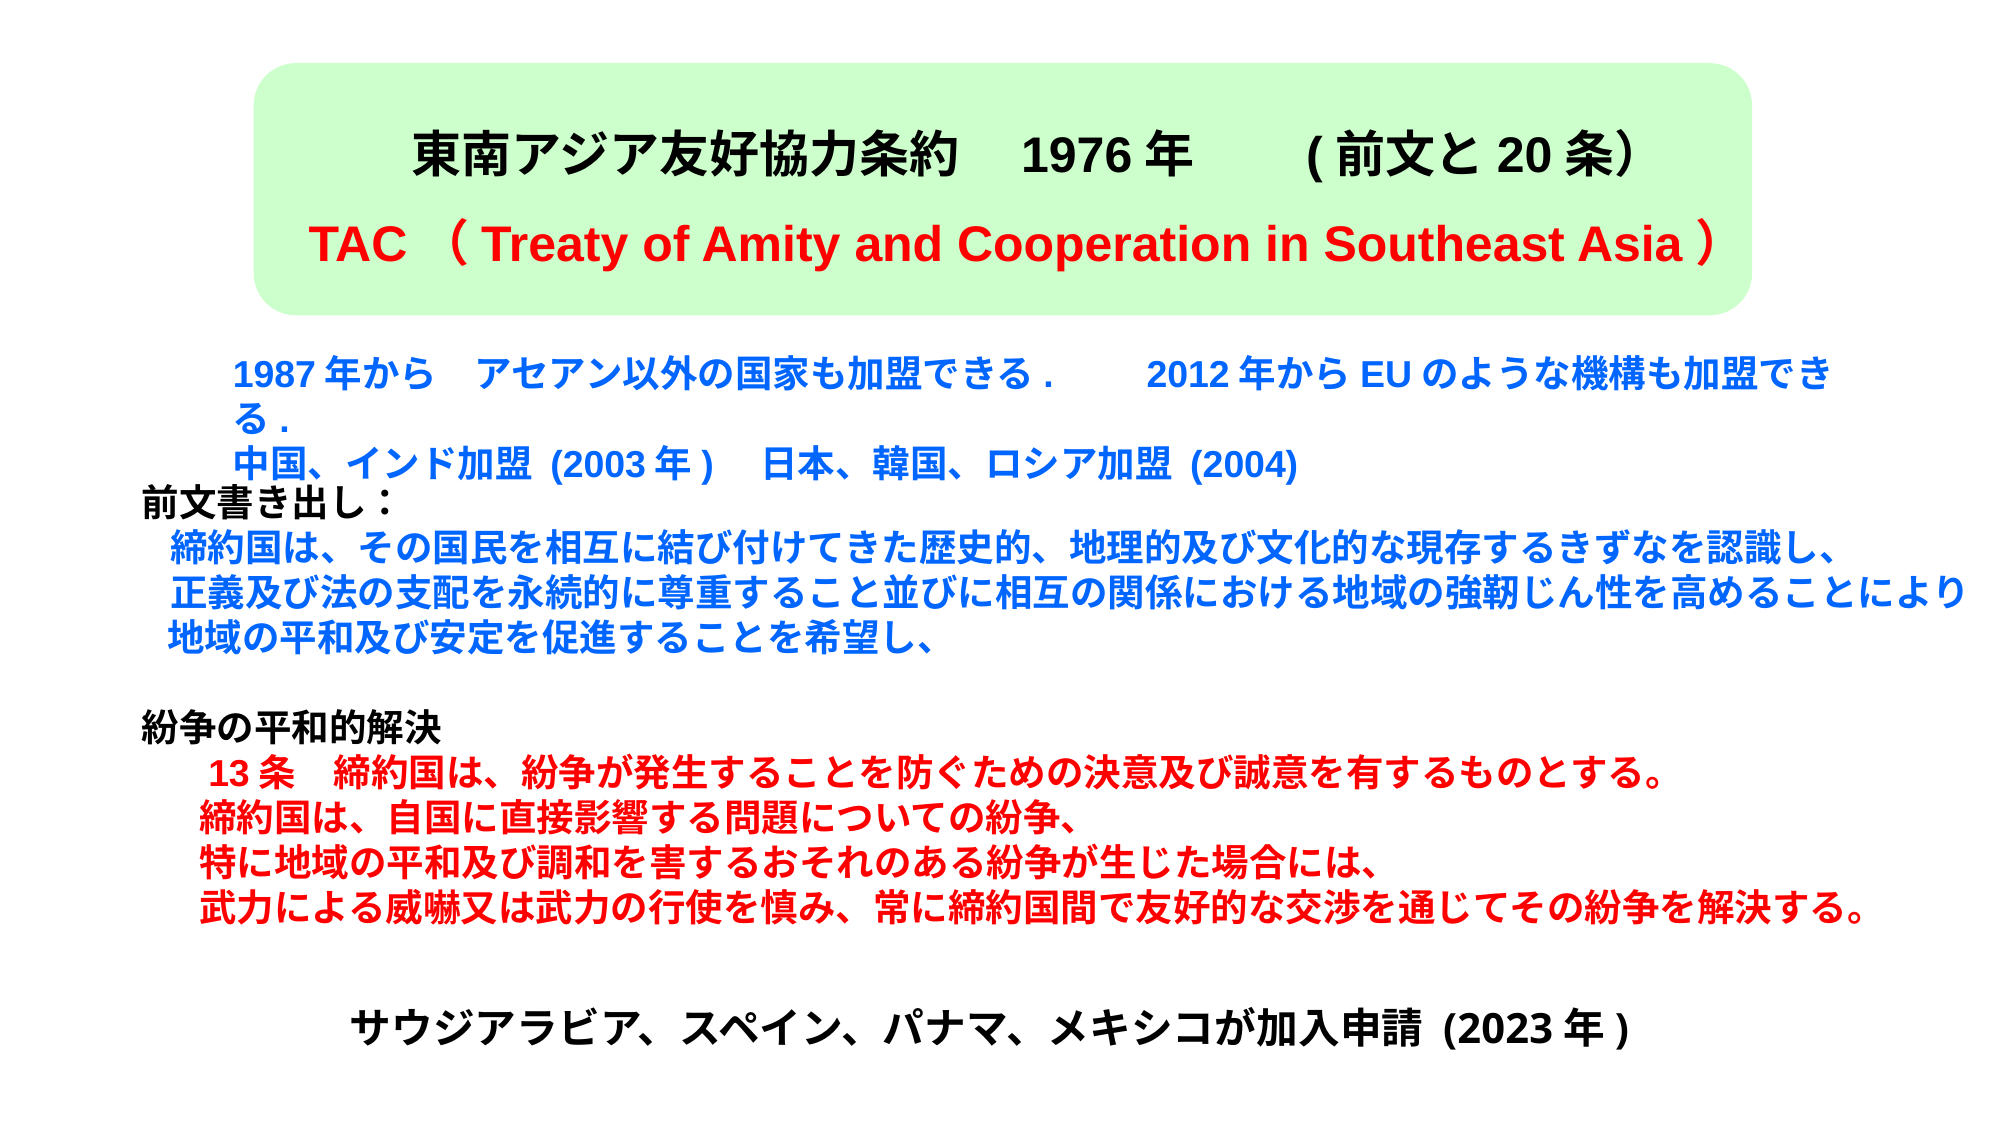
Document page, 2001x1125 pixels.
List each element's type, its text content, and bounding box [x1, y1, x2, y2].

text_box TAC（Treaty of Amity and Cooperation in Southeast Asia） [293, 203, 1801, 279]
text_box [252, 62, 1754, 317]
text_box 前文書き出し： 締約国は、その国民を相互に結び付けてきた歴史的、地理的及び文化的な現存するきずなを認識し、 正義及び法の支配を永続的に尊重すること並びに相互の関係における地域の強靭じん性を高めることにより 地域の平和及び安定を促進することを希望し、 紛争の平和的解決 13条 締約国は、紛争が発生することを防ぐための決意及び誠意を有するものとする。 締約国は、自国に直接影響する問題についての紛争、 特に地域の平和及び調和を害するおそれのある紛争が生じた場合には、 武力による威嚇又は武力の行使を慎み、常に締約国間で友好的な交渉を通じてその紛争を解決する。 [109, 426, 1985, 937]
text_box 東南アジア友好協力条約 1976年 (前文と20条） [396, 115, 1680, 190]
text_box 1987年から アセアン以外の国家も加盟できる. 2012年からEUのような機構も加盟できる. 中国、インド加盟 (2003年) 日本、韓国、ロシア加盟 (2004) [218, 342, 1872, 493]
text_box サウジアラビア、スペイン、パナマ、メキシコが加入申請 (2023年) [335, 994, 1645, 1060]
